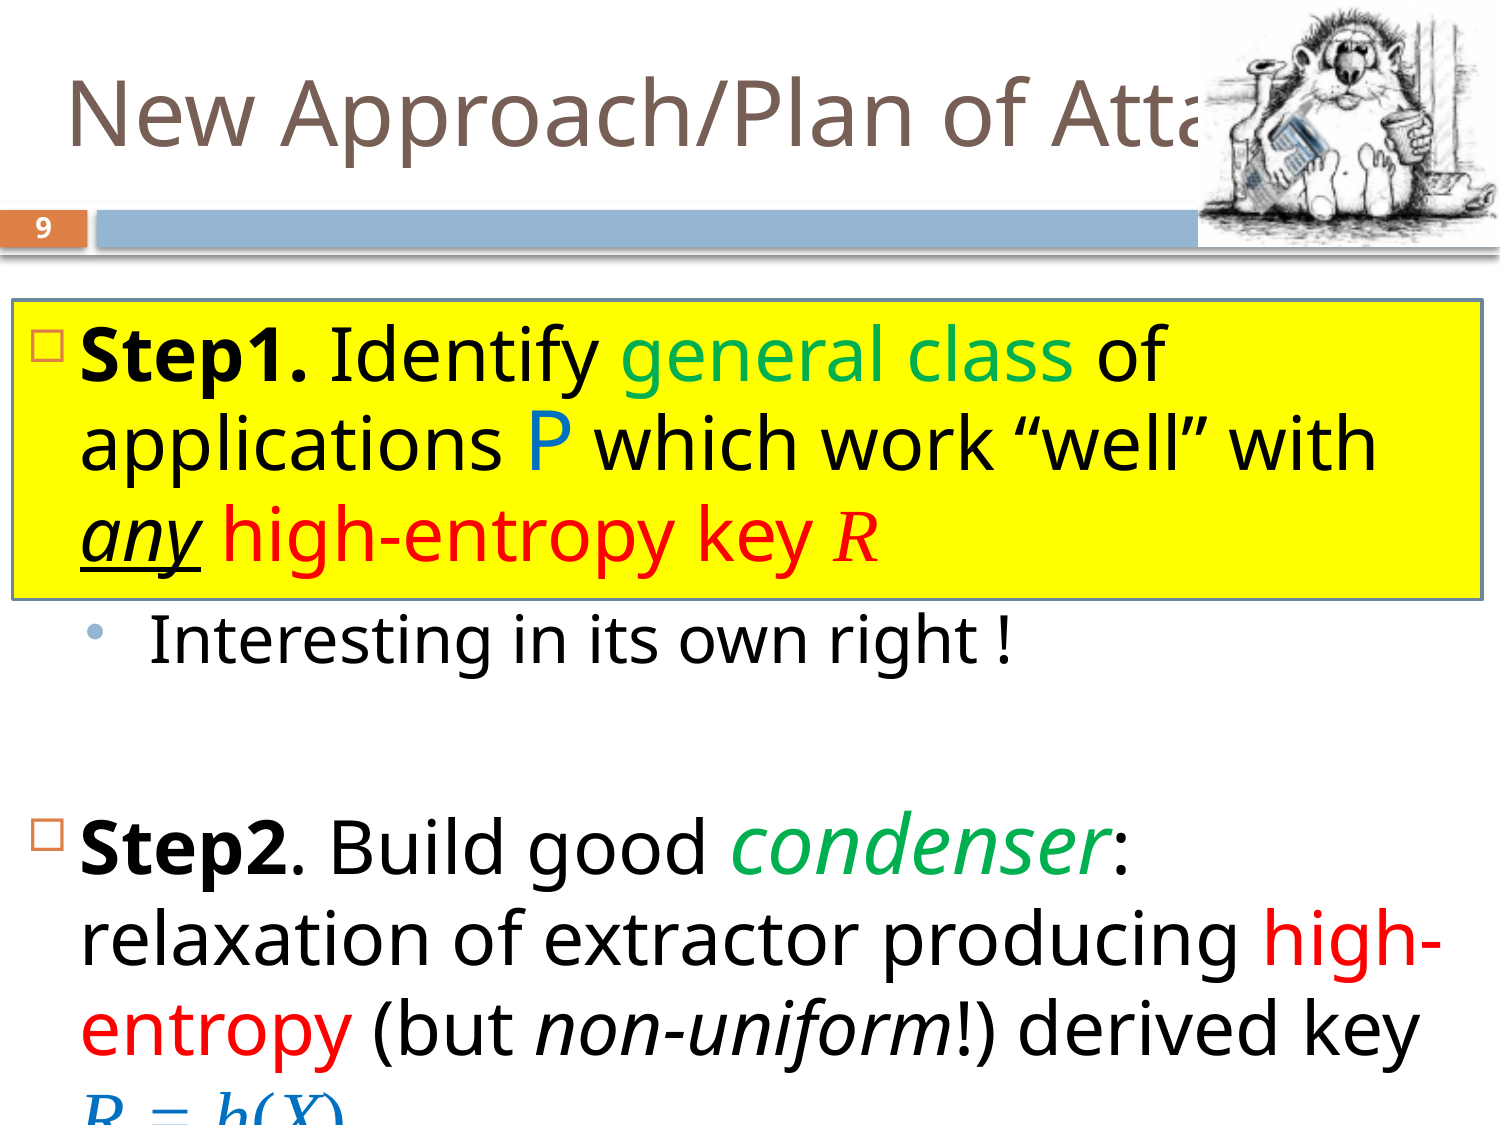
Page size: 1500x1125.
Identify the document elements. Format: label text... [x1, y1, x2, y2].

text_box [11, 298, 1484, 601]
picture [1197, 0, 1500, 247]
list Step1. Identify general class of applications P which work “well” with any high-entropy key R Interesting in its own right ! Step2. Build good condenser: relaxation of extractor producing high-entropy (but non-uniform!) derived key R = h(X) [12, 299, 1475, 1110]
title New Approach/Plan of Attack [50, 24, 1192, 196]
slide_number 9 [0, 208, 88, 249]
